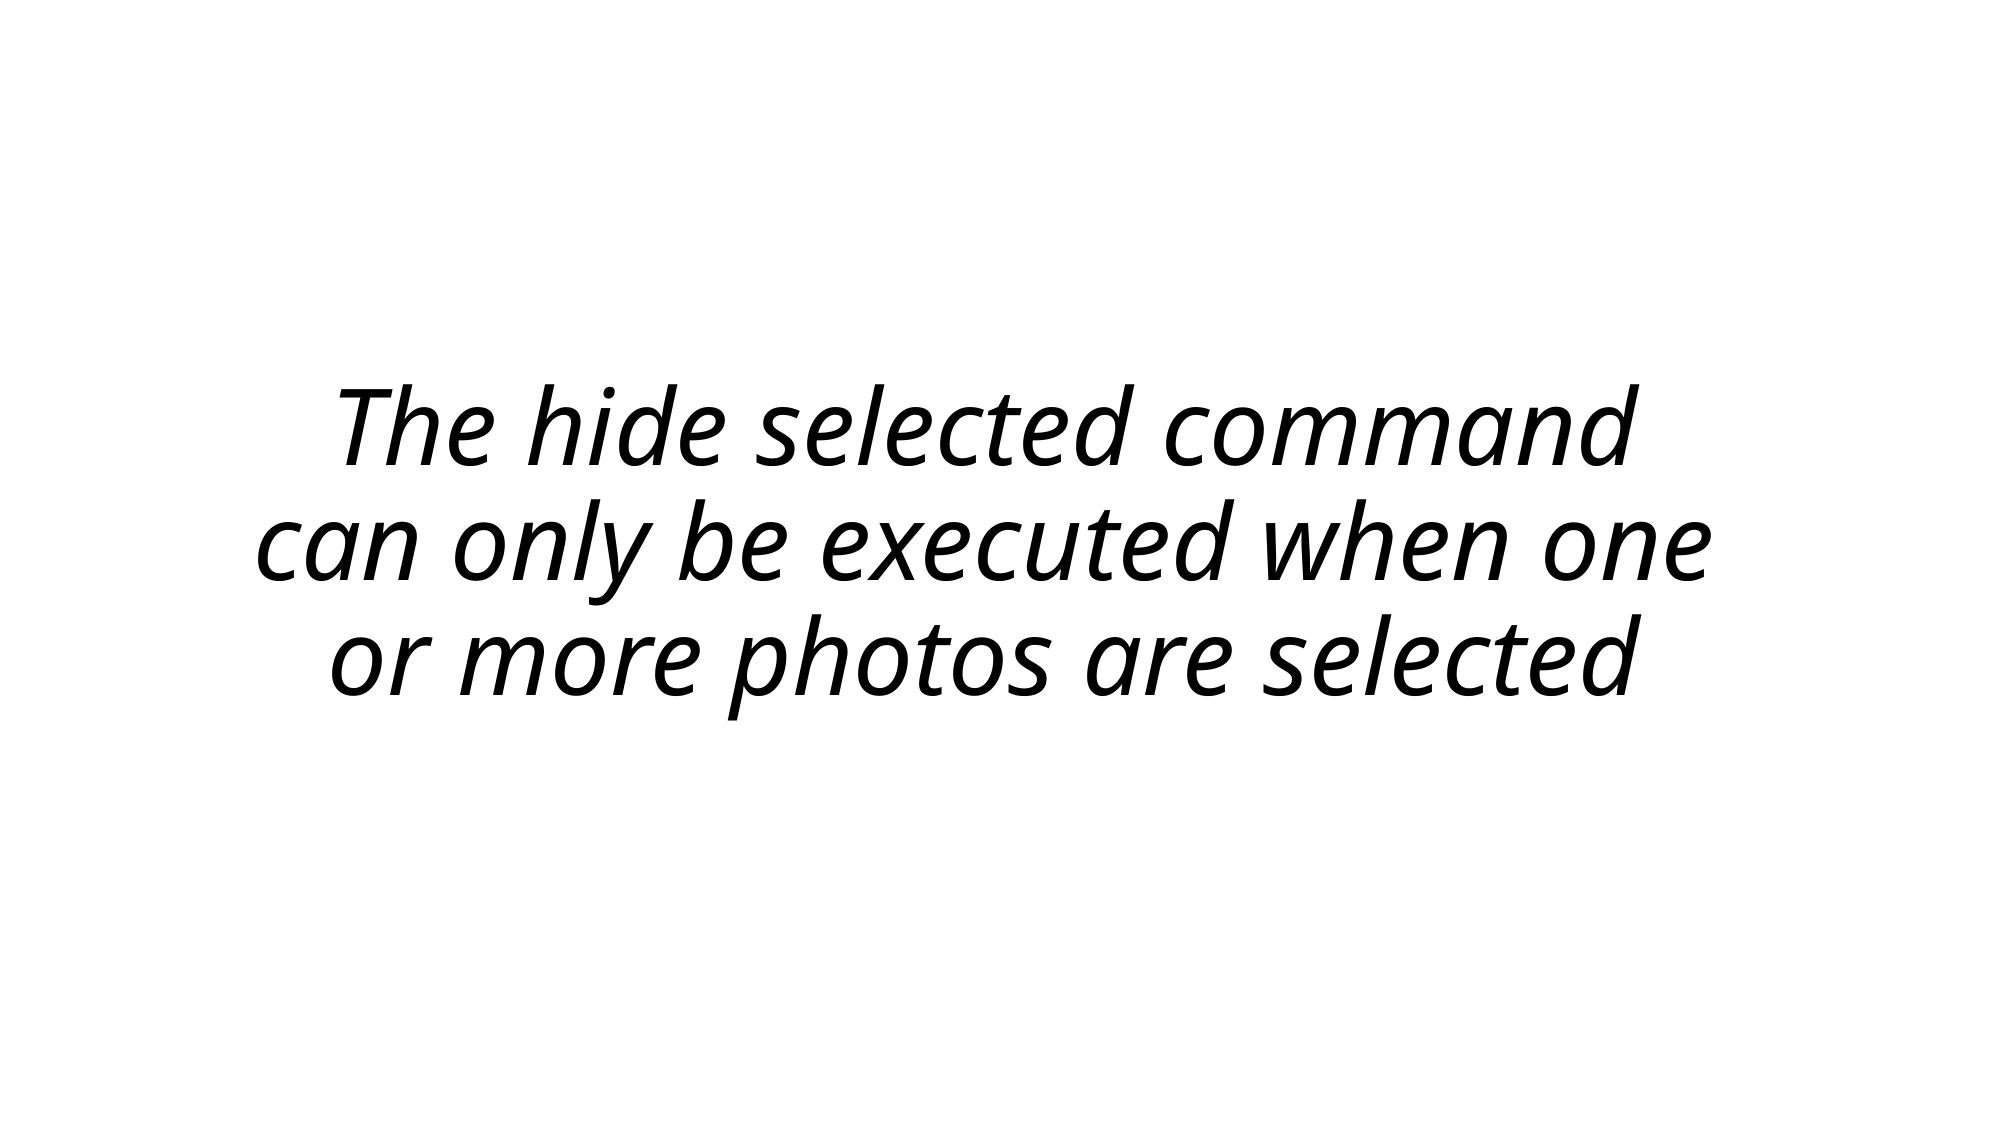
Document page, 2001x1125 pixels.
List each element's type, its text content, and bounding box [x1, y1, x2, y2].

title The hide selected command can only be executed when one or more photos are selected [234, 334, 1735, 726]
